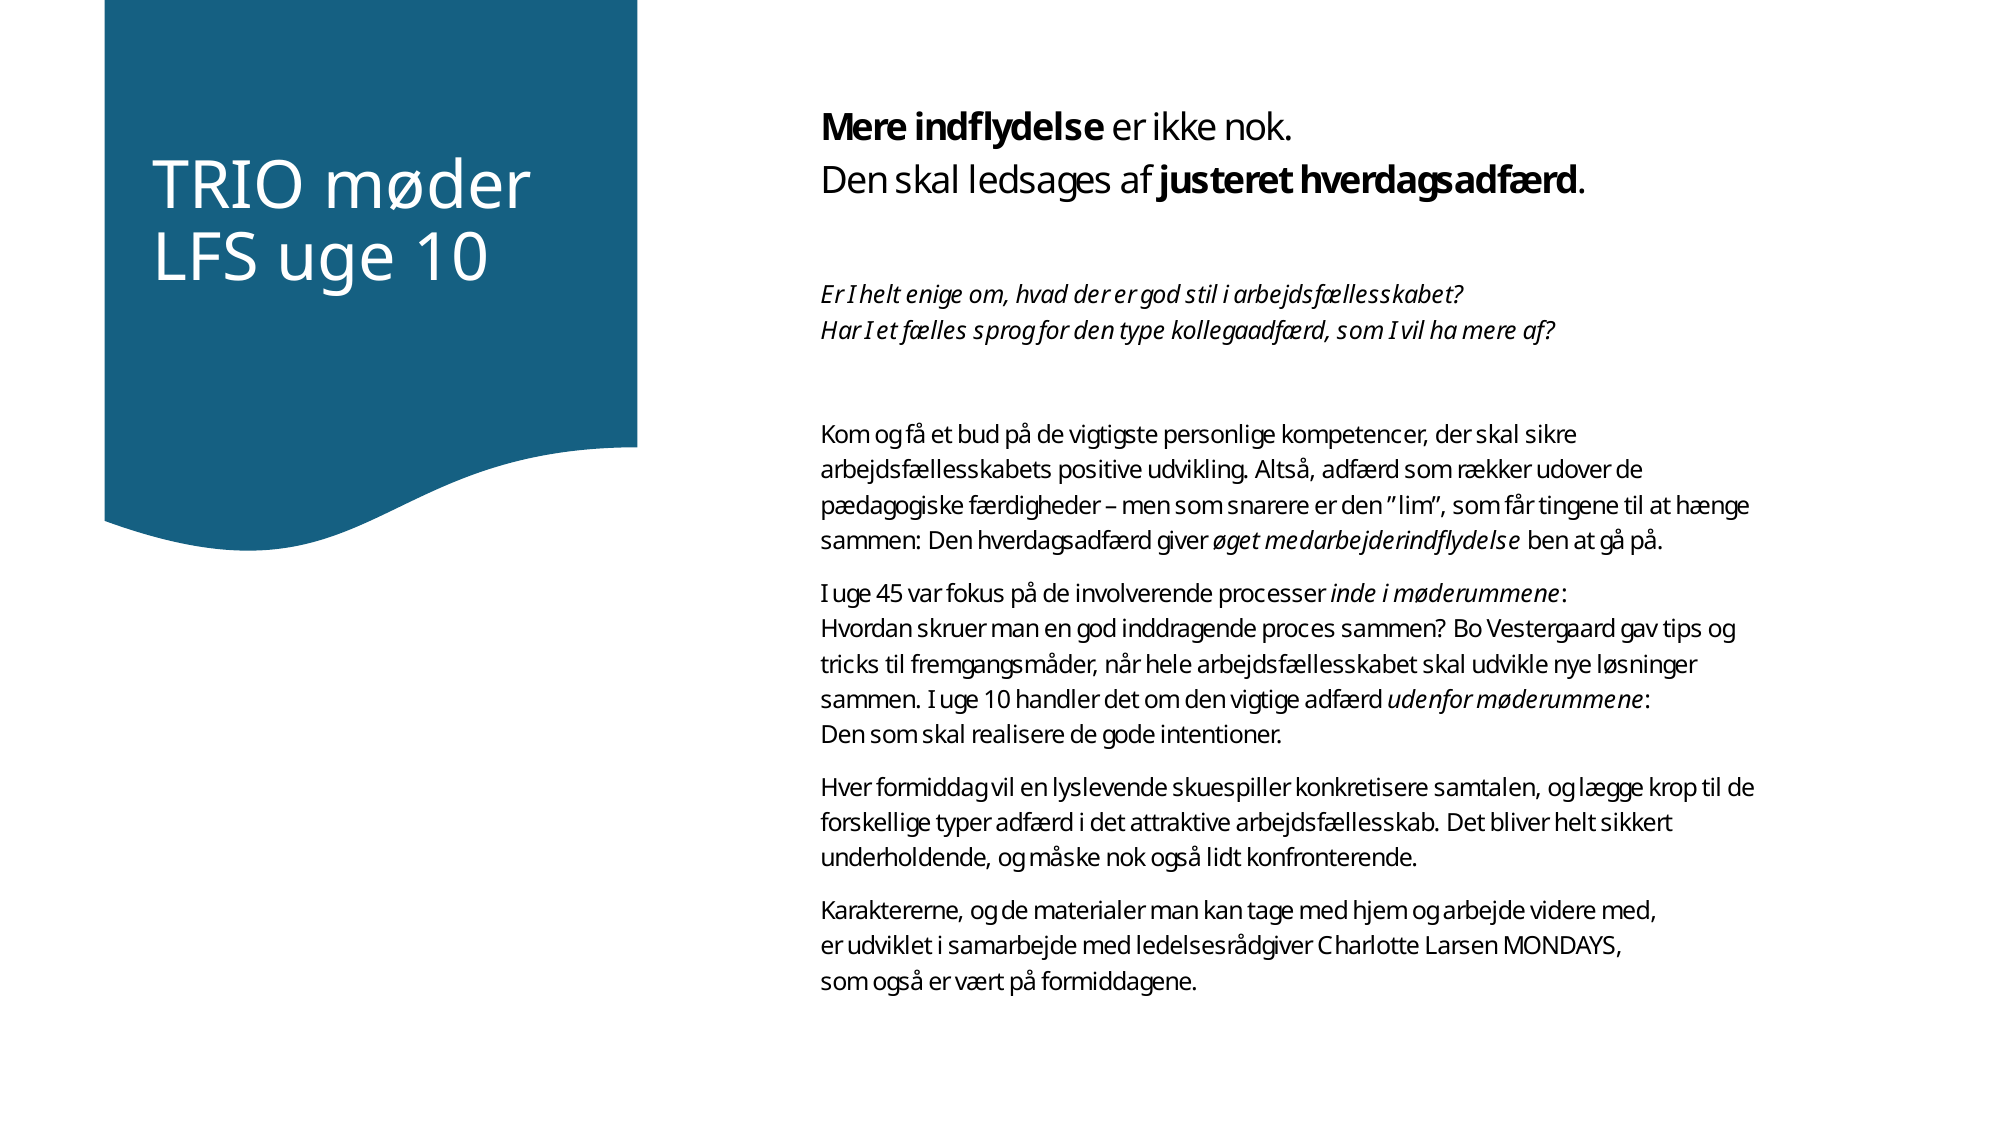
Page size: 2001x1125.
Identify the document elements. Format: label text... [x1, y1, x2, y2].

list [819, 104, 1766, 1021]
title TRIO møder LFS uge 10 [137, 28, 604, 417]
text_box [103, 0, 640, 553]
